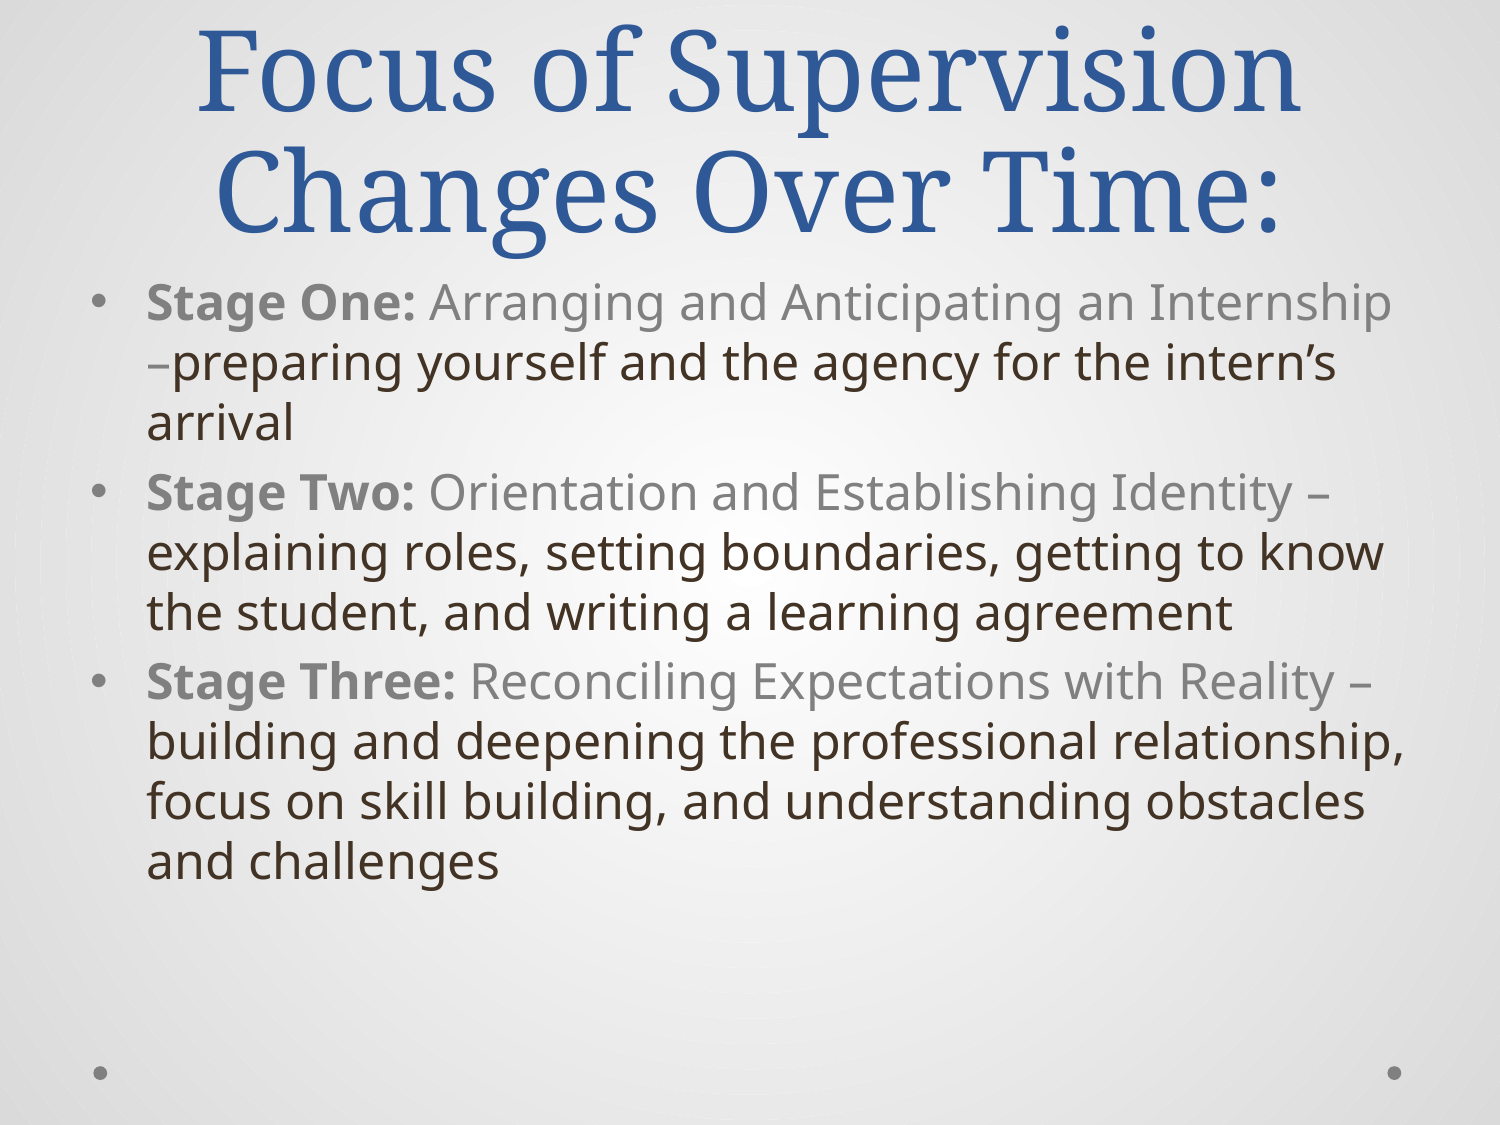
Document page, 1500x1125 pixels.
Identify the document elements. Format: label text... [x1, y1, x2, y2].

title Focus of Supervision Changes Over Time: [75, 0, 1425, 262]
list Stage One: Arranging and Anticipating an Internship –preparing yourself and the agency for the intern’s arrival Stage Two: Orientation and Establishing Identity –explaining roles, setting boundaries, getting to know the student, and writing a learning agreement Stage Three: Reconciling Expectations with Reality –building and deepening the professional relationship, focus on skill building, and understanding obstacles and challenges [75, 262, 1425, 1005]
